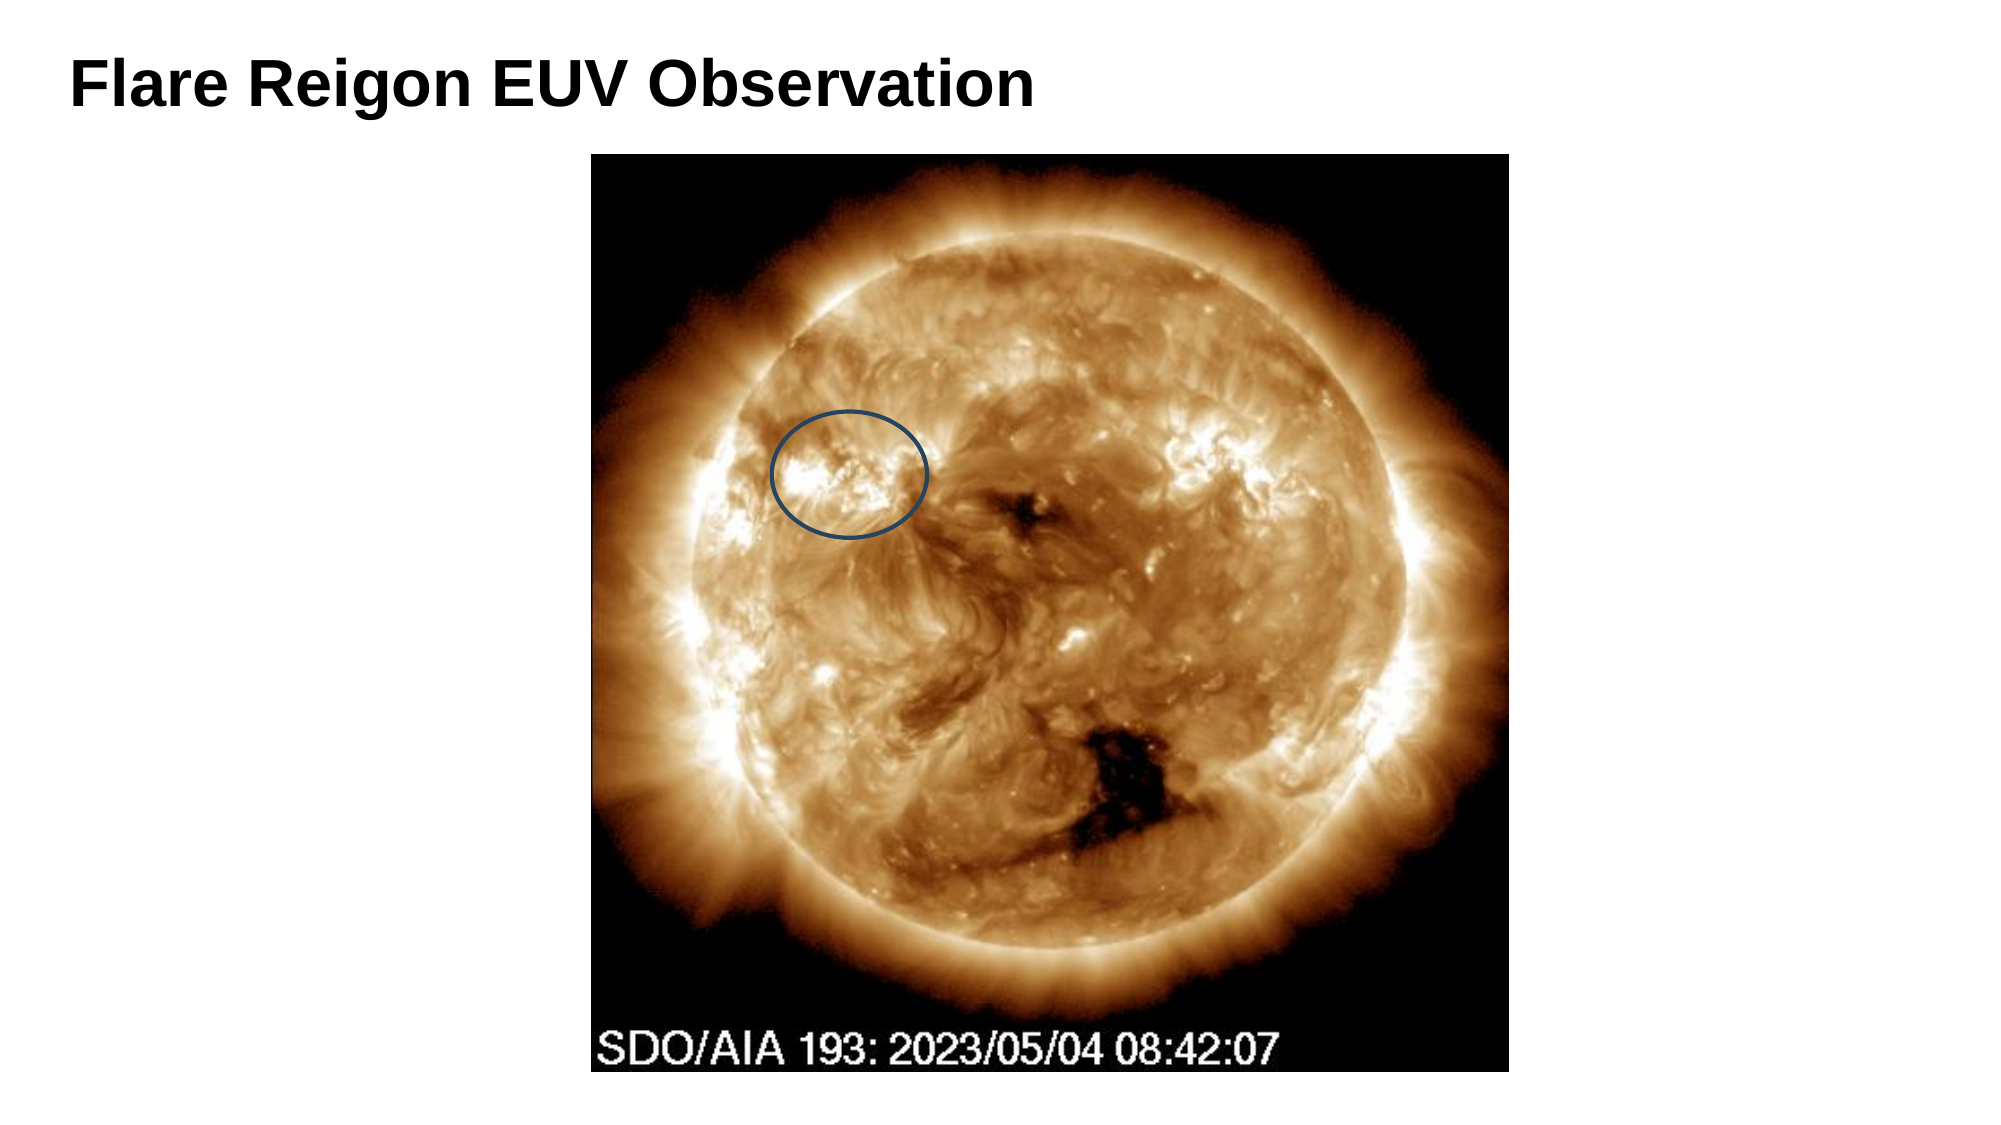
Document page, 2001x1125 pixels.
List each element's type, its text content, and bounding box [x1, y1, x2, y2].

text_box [590, 154, 1509, 1072]
text_box Flare Reigon EUV Observation [55, 32, 1318, 128]
